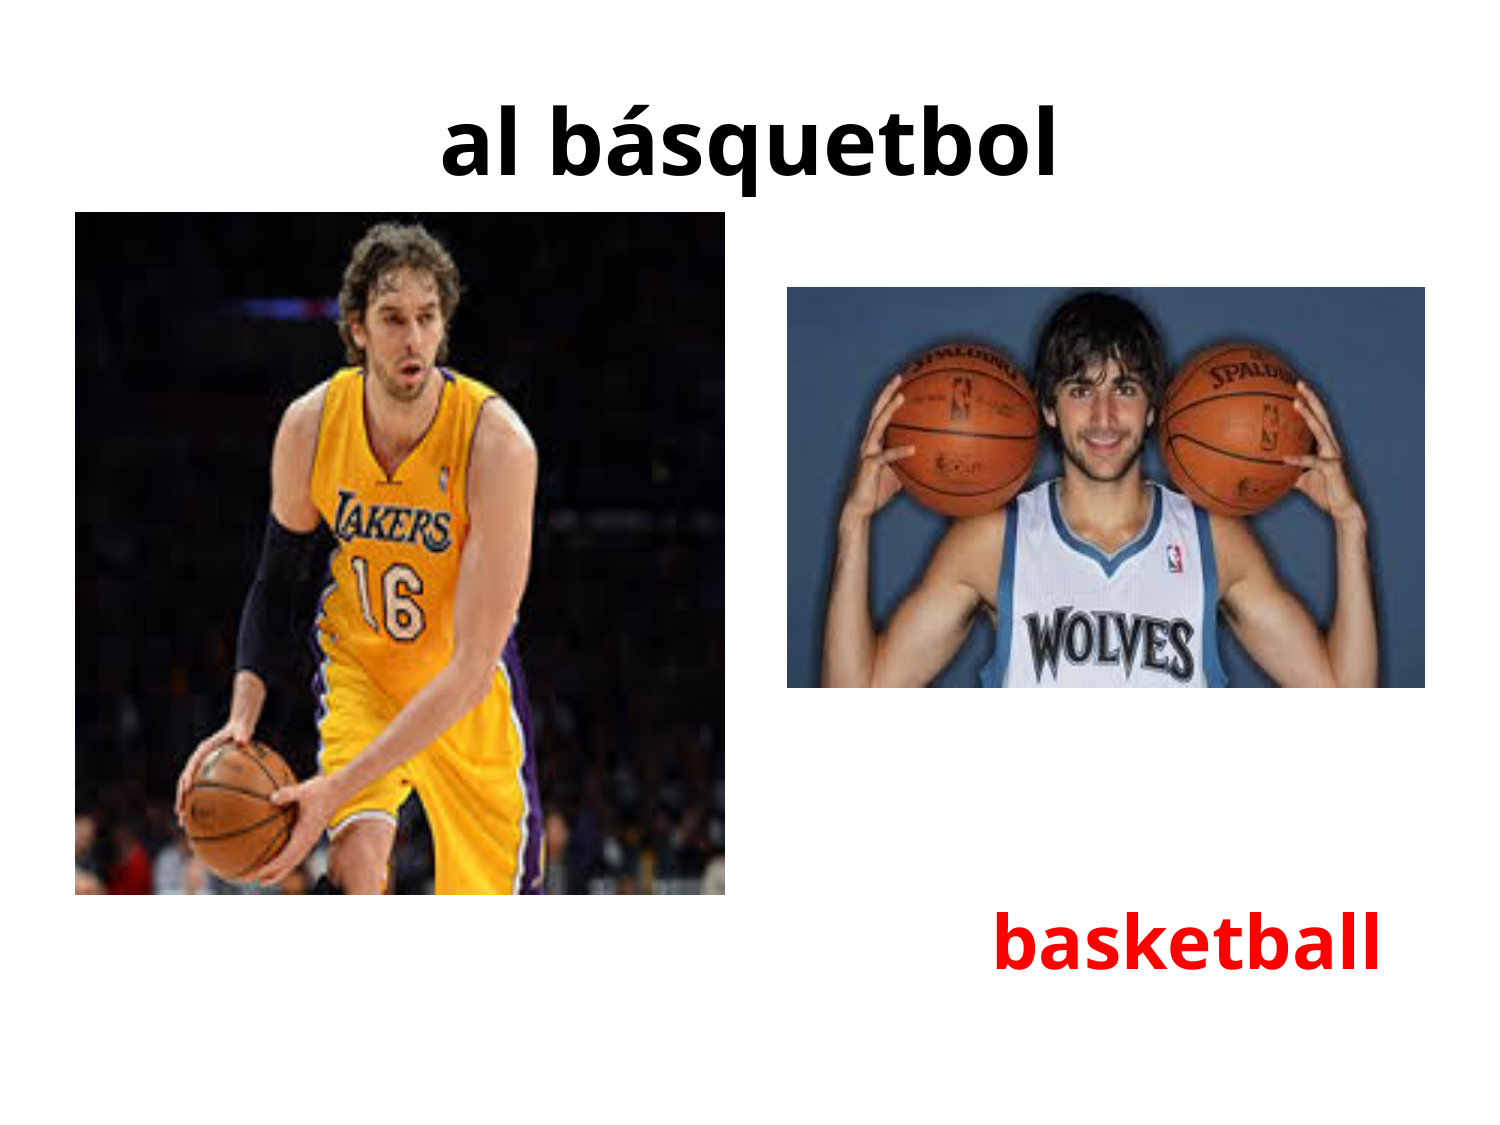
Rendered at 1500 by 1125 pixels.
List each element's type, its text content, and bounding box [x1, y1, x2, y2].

picture [787, 287, 1426, 688]
title al básquetbol [75, 45, 1425, 233]
text_box basketball [950, 887, 1425, 993]
picture [74, 212, 726, 896]
